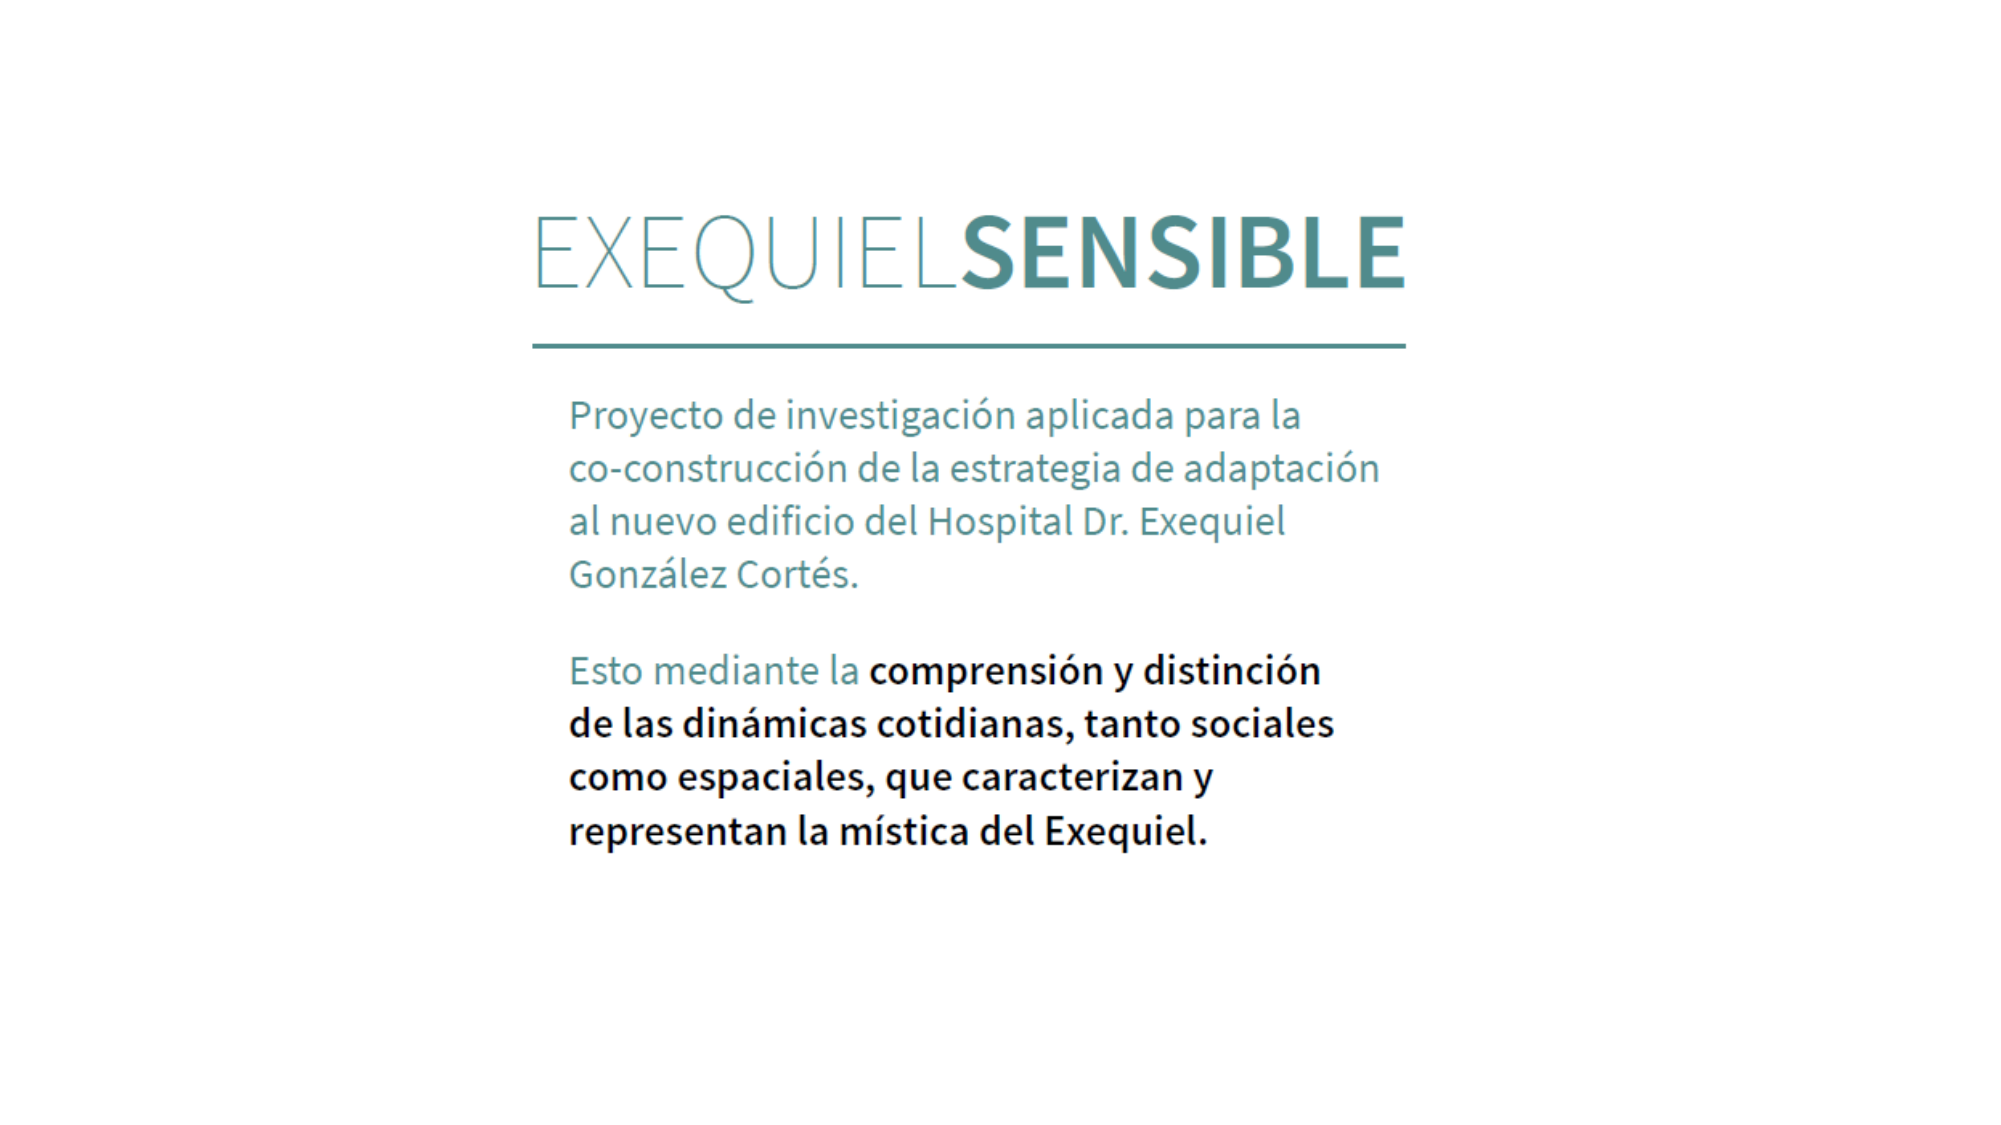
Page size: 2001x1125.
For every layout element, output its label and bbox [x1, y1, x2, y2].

picture [340, 26, 1676, 977]
